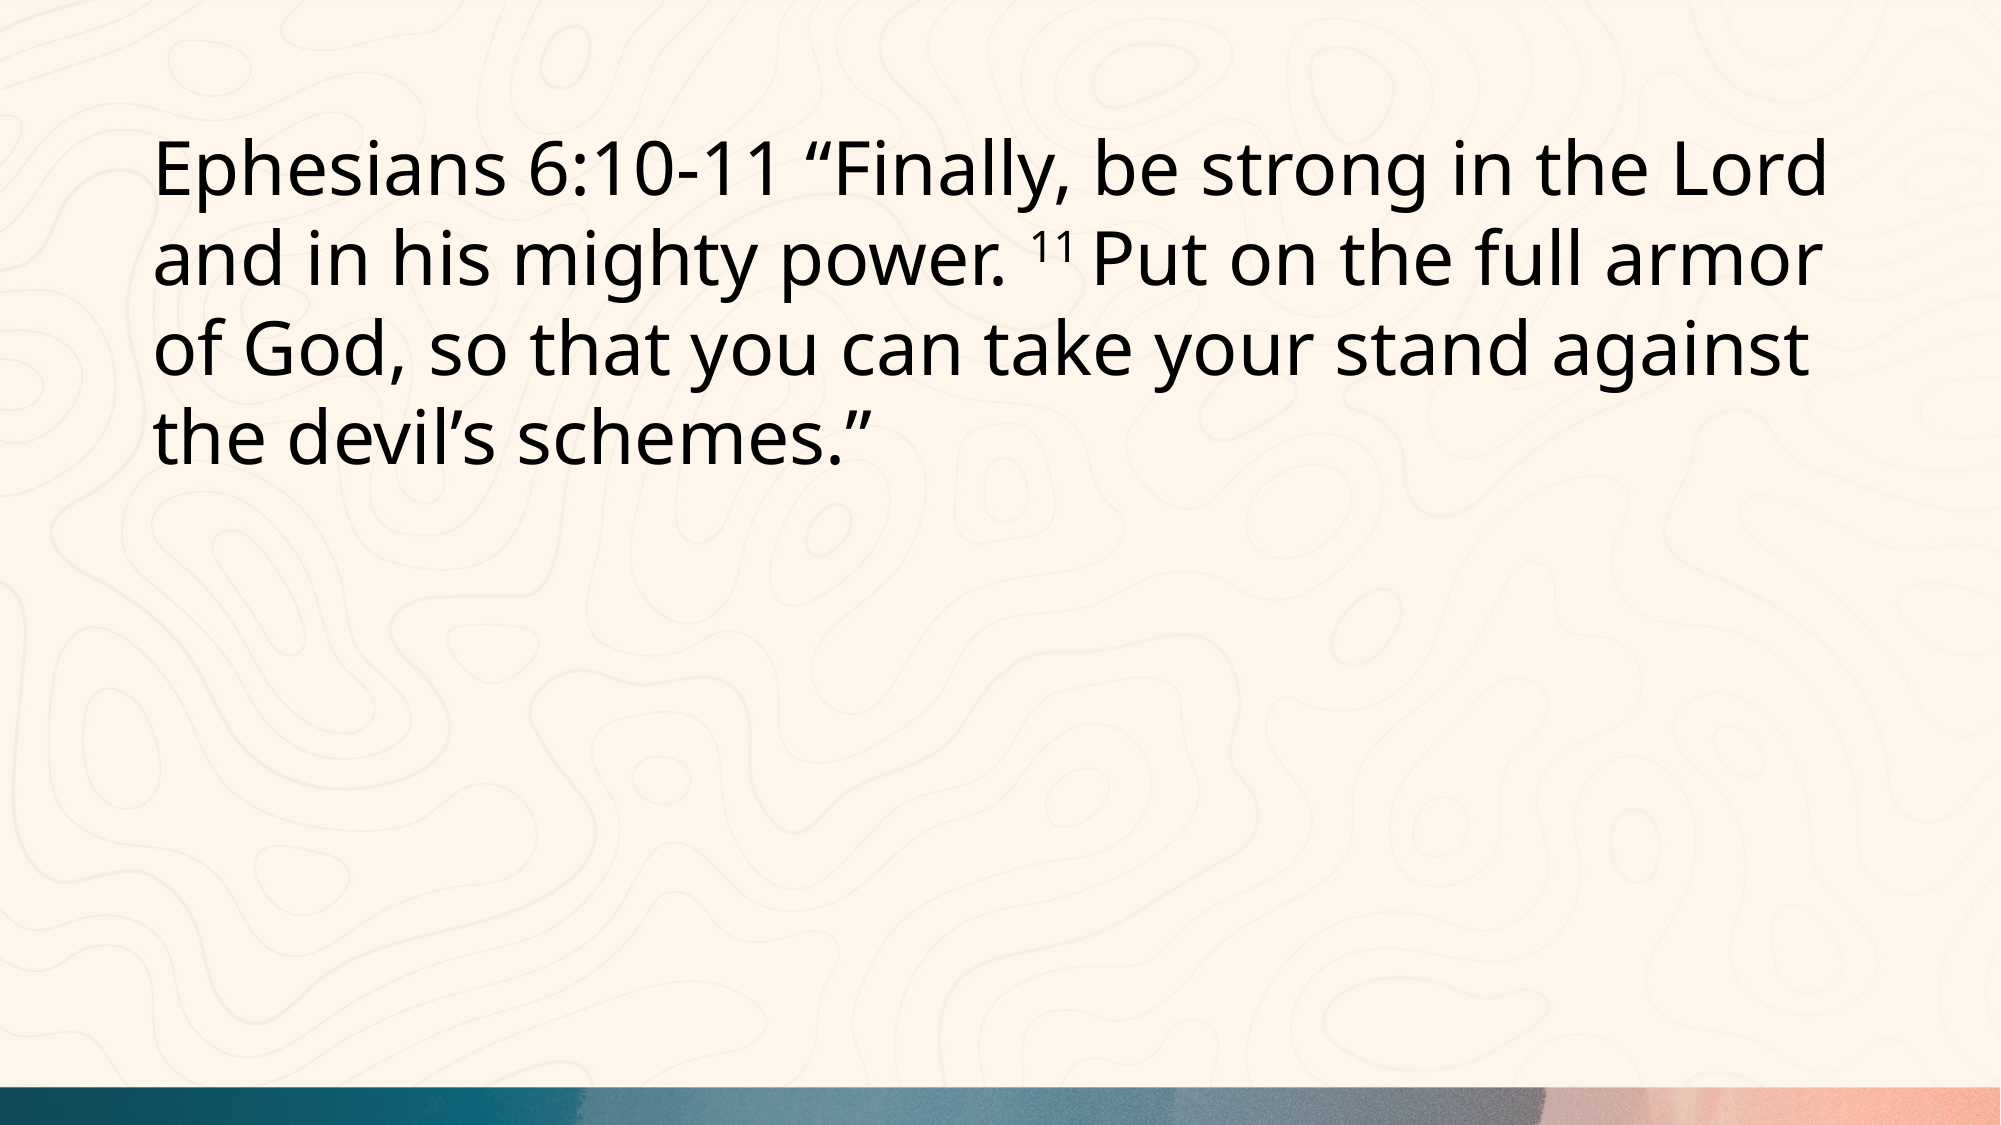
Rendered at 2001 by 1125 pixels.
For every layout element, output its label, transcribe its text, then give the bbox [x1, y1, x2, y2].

text_box Ephesians 6:10-11 “Finally, be strong in the Lord and in his mighty power. 11 Put on the full armor of God, so that you can take your stand against the devil’s schemes.” [137, 112, 1863, 488]
picture [0, 0, 2001, 1125]
